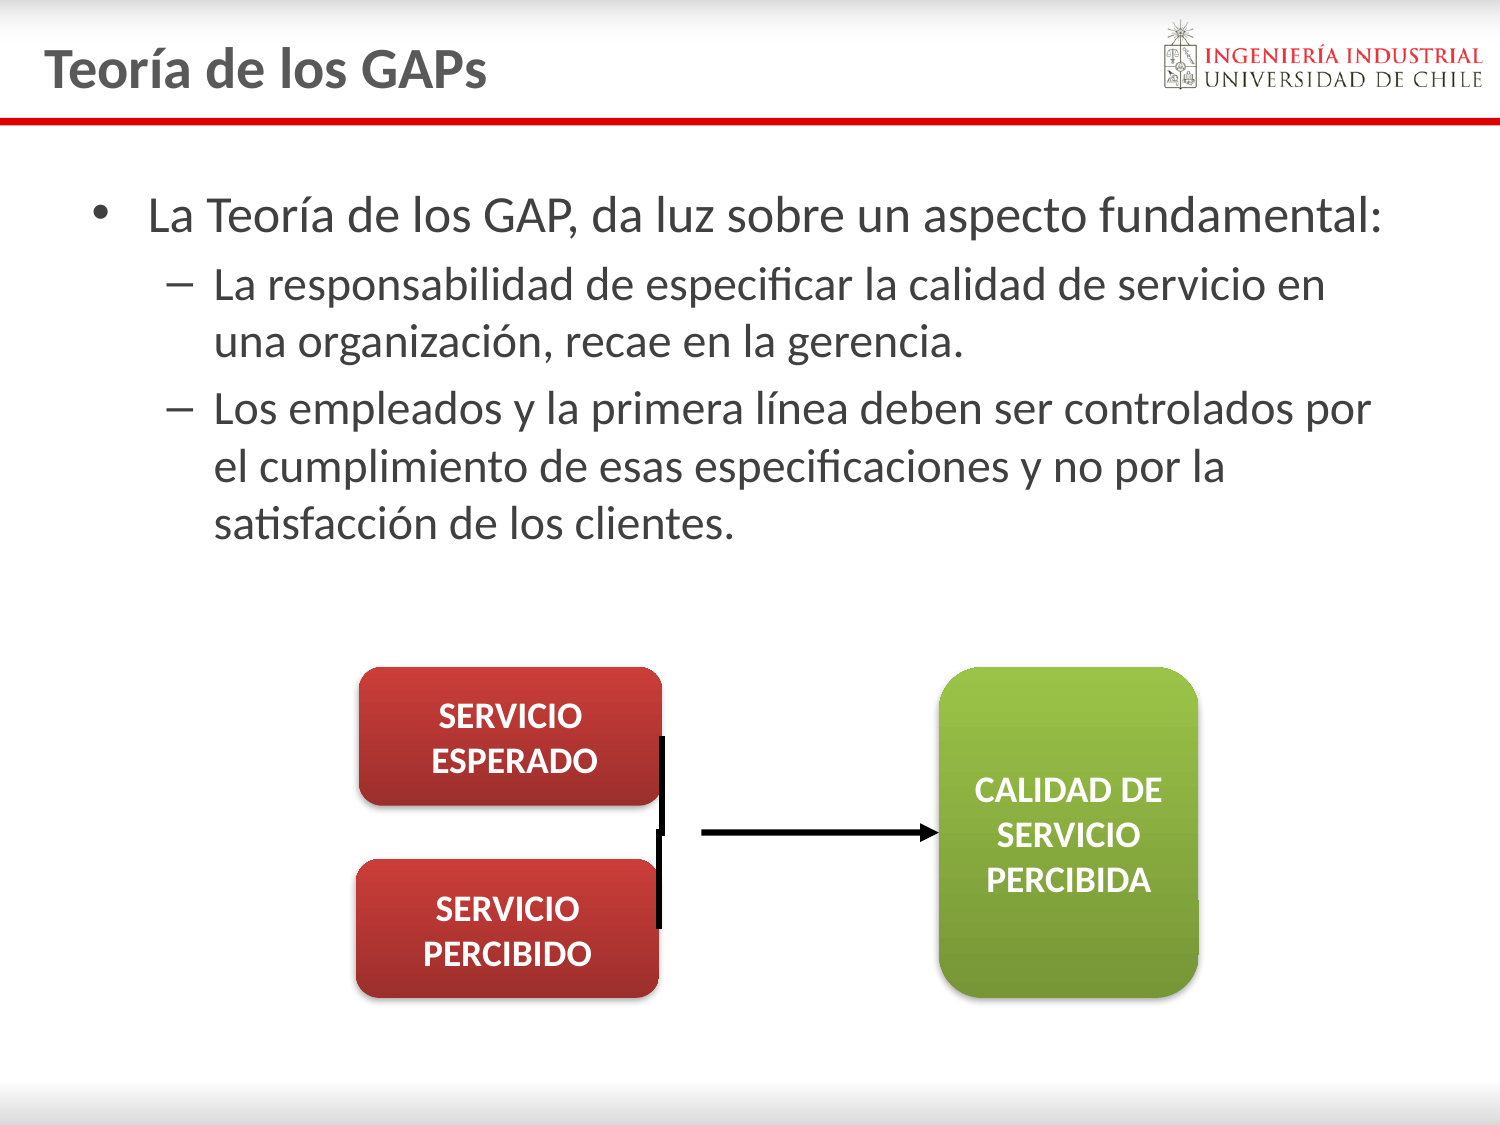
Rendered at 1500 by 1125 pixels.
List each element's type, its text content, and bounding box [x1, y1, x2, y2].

picture [1163, 40, 1483, 90]
list La Teoría de los GAP, da luz sobre un aspecto fundamental: La responsabilidad de especificar la calidad de servicio en una organización, recae en la gerencia. Los empleados y la primera línea deben ser controlados por el cumplimiento de esas especificaciones y no por la satisfacción de los clientes. [76, 172, 1425, 1005]
title Teoría de los GAPs [29, 0, 1093, 131]
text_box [355, 666, 1199, 999]
